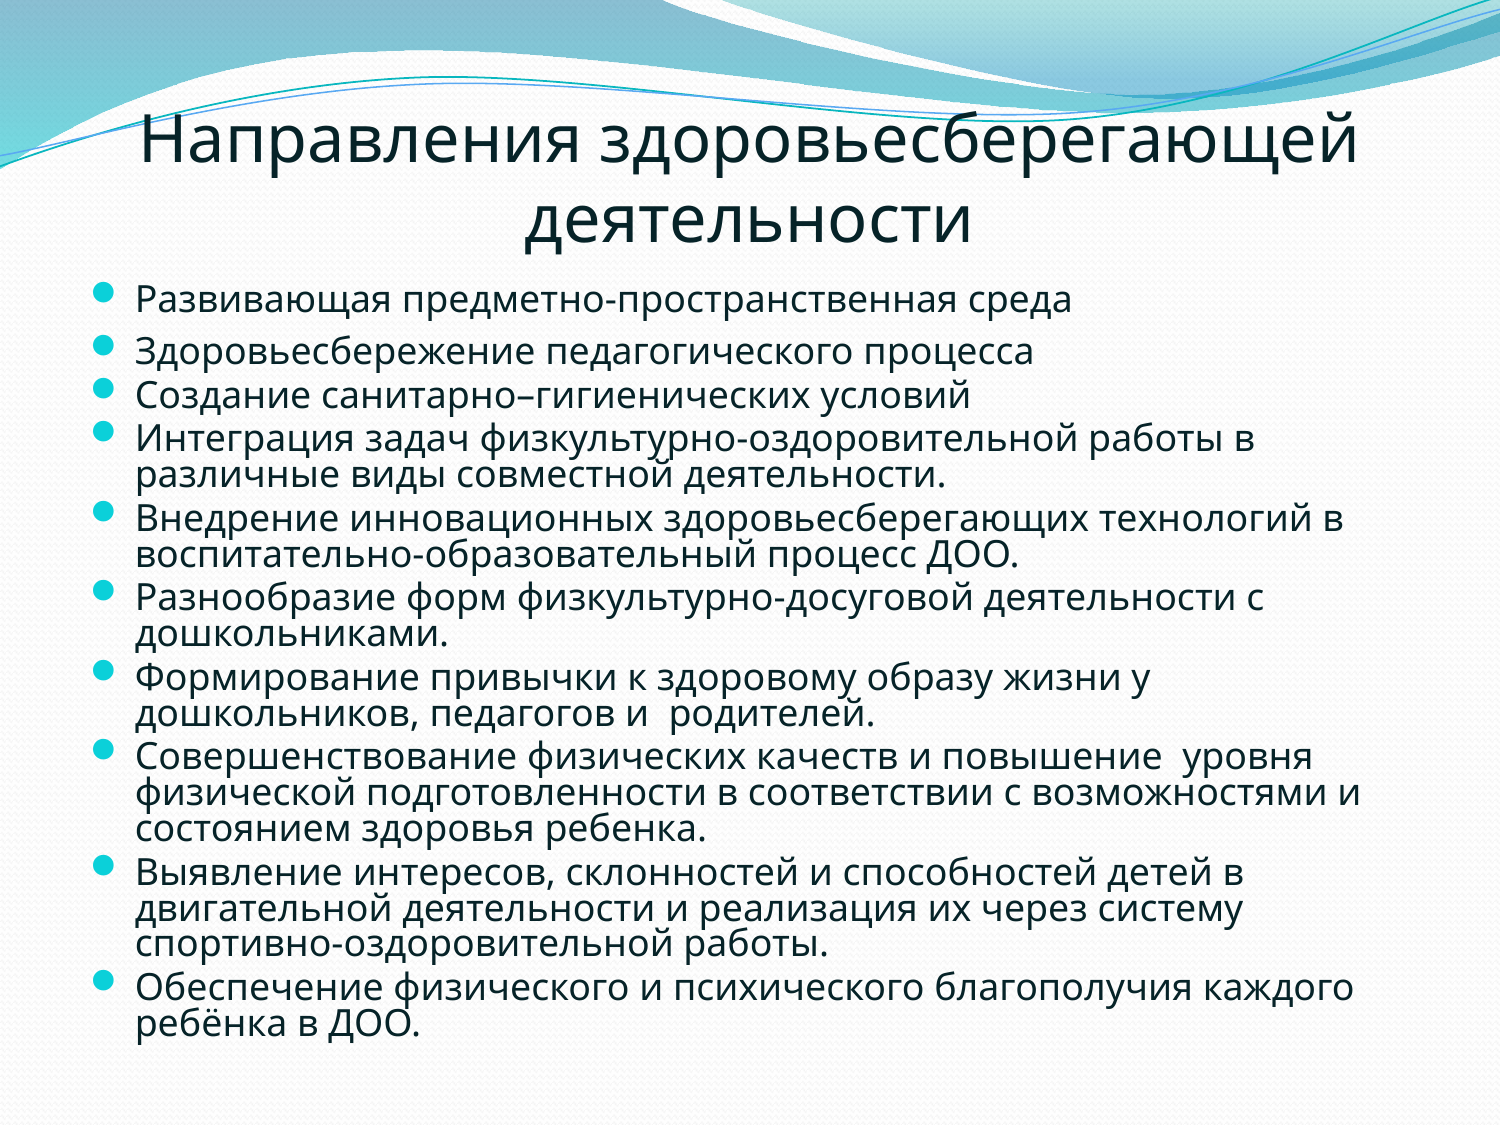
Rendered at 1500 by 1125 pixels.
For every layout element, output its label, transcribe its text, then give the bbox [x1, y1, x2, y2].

list Развивающая предметно-пространственная среда Здоровьесбережение педагогического процесса Создание санитарно–гигиенических условий Интеграция задач физкультурно-оздоровительной работы в различные виды совместной деятельности. Внедрение инновационных здоровьесберегающих технологий в воспитательно-образовательный процесс ДОО. Разнообразие форм физкультурно-досуговой деятельности с дошкольниками. Формирование привычки к здоровому образу жизни у дошкольников, педагогов и родителей. Совершенствование физических качеств и повышение уровня физической подготовленности в соответствии с возможностями и состоянием здоровья ребенка. Выявление интересов, склонностей и способностей детей в двигательной деятельности и реализация их через систему спортивно-оздоровительной работы. Обеспечение физического и психического благополучия каждого ребёнка в ДОО. [74, 266, 1426, 1038]
title Направления здоровьесберегающей деятельности [74, 66, 1426, 256]
